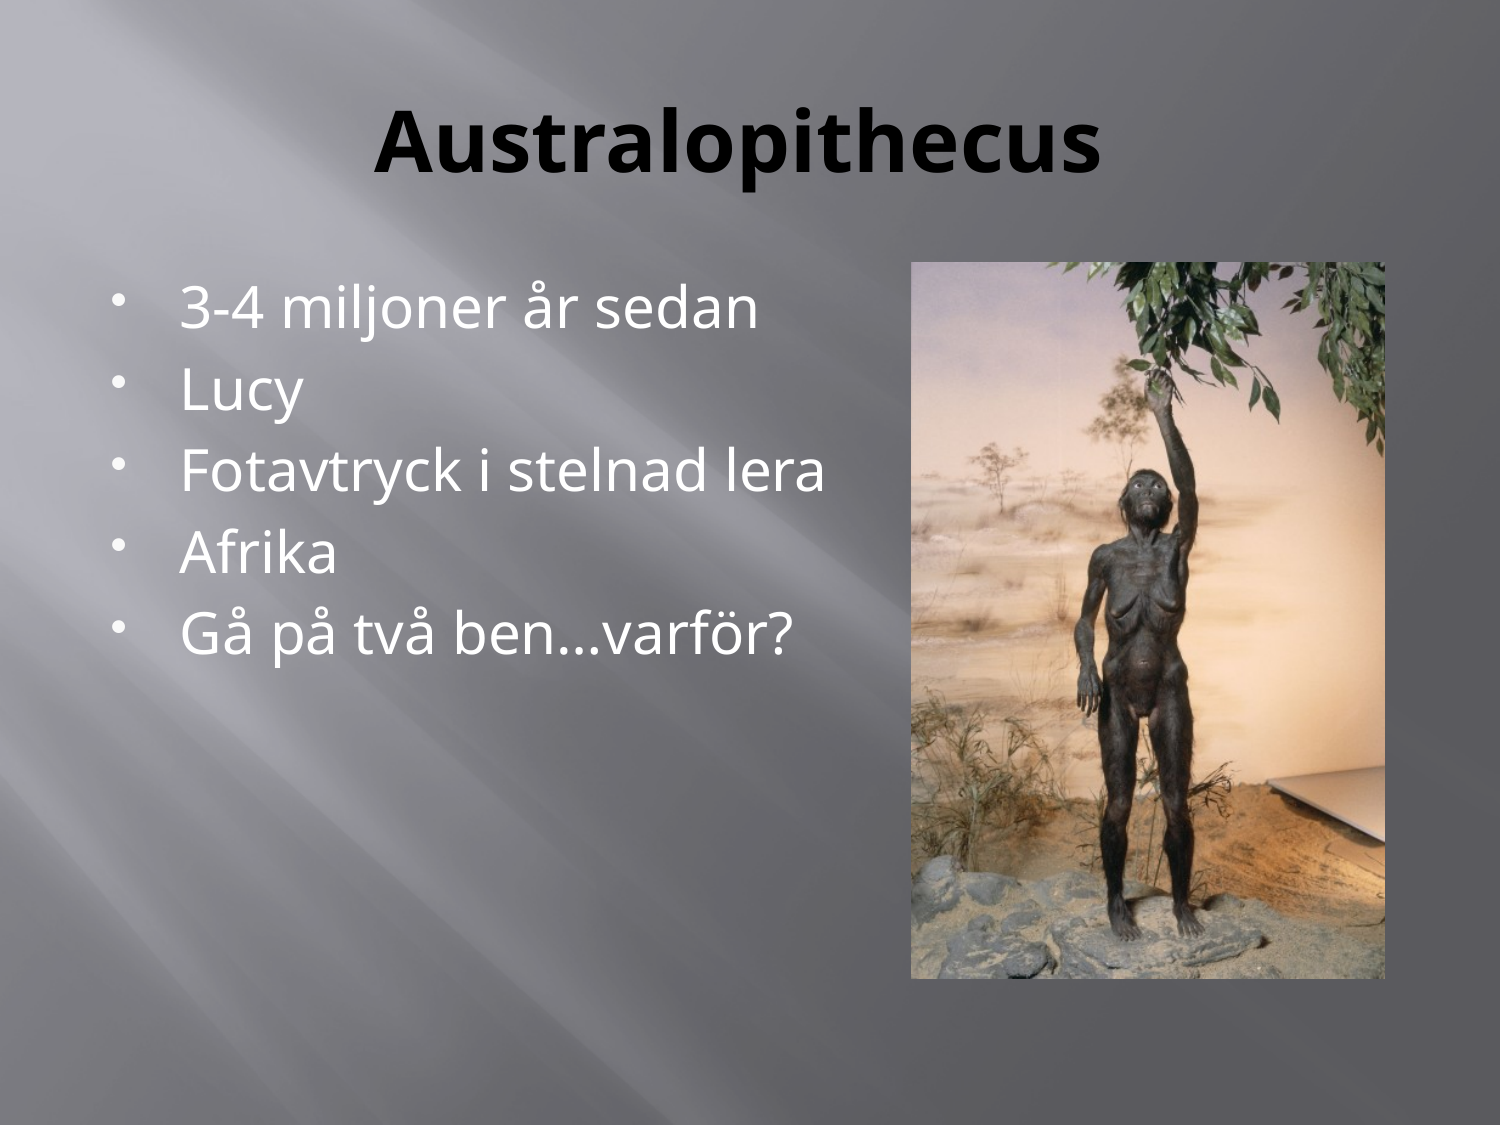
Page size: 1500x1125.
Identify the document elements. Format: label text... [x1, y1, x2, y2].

picture [910, 262, 1385, 980]
list 3-4 miljoner år sedan Lucy Fotavtryck i stelnad lera Afrika Gå på två ben…varför? [75, 262, 1425, 1035]
title Australopithecus [75, 45, 1425, 233]
